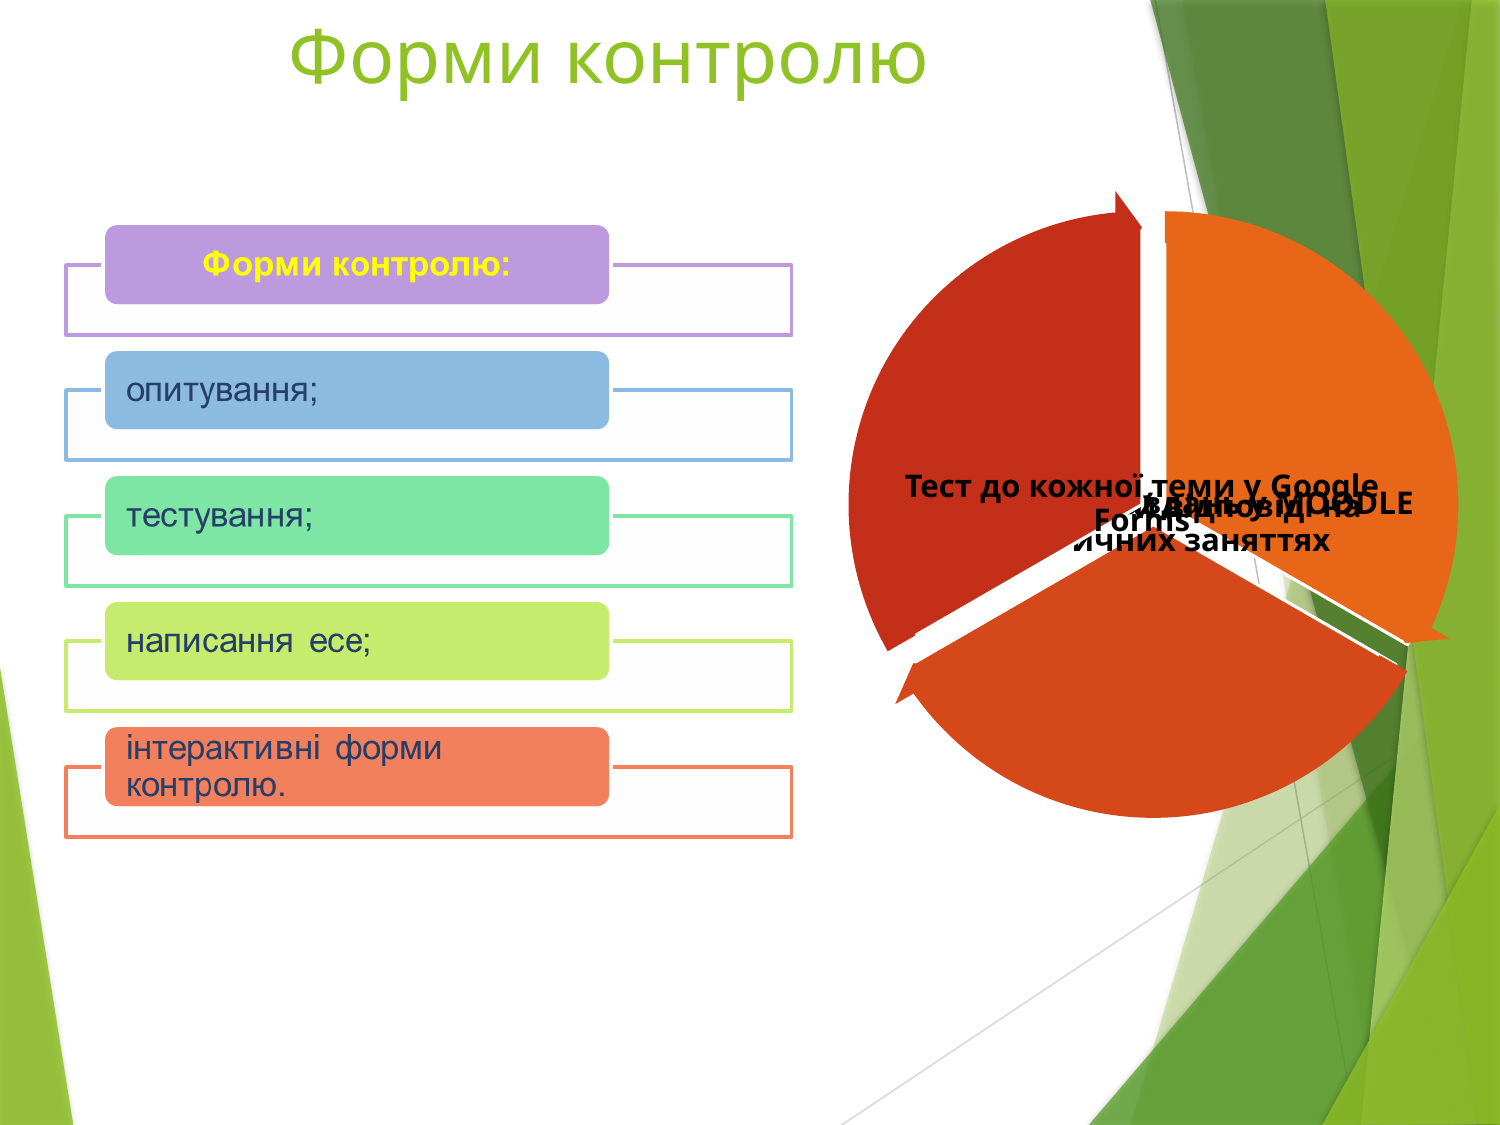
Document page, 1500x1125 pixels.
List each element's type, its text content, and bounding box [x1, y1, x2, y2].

title Форми контролю [88, 1, 1130, 209]
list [64, 210, 648, 849]
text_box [652, 180, 1500, 849]
